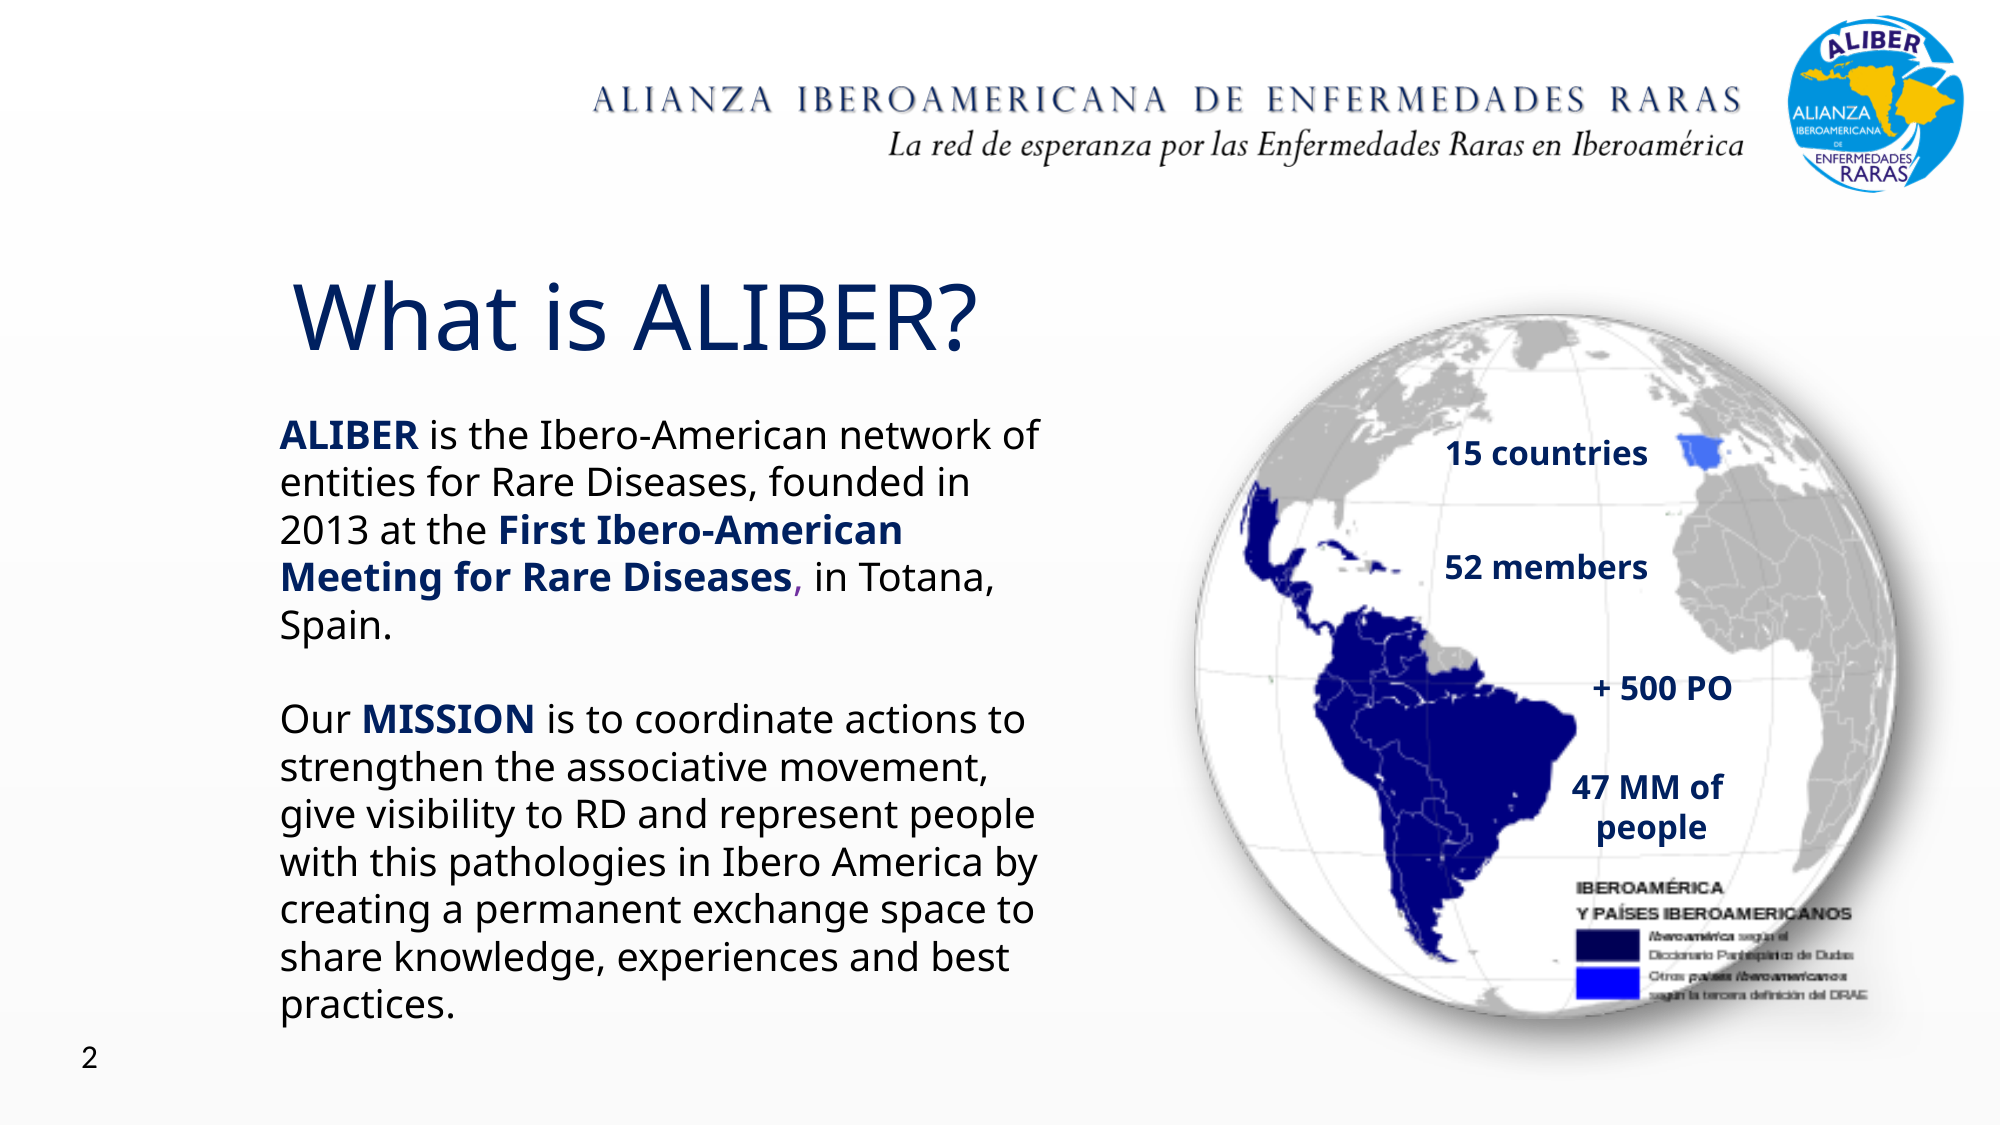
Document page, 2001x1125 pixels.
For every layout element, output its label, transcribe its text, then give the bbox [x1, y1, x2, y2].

title What is ALIBER? [277, 226, 1465, 415]
text_box ALIBER is the Ibero-American network of entities for Rare Diseases, founded in 2013 at the First Ibero-American Meeting for Rare Diseases, in Totana, Spain. Our MISSION is to coordinate actions to strengthen the associative movement, give visibility to RD and represent people with this pathologies in Ibero America by creating a permanent exchange space to share knowledge, experiences and best practices. [264, 402, 1075, 1035]
picture [288, 13, 1968, 197]
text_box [1194, 314, 1899, 1020]
text_box Alianza Iberoamericana de EE.RR. [314, 7, 1225, 112]
